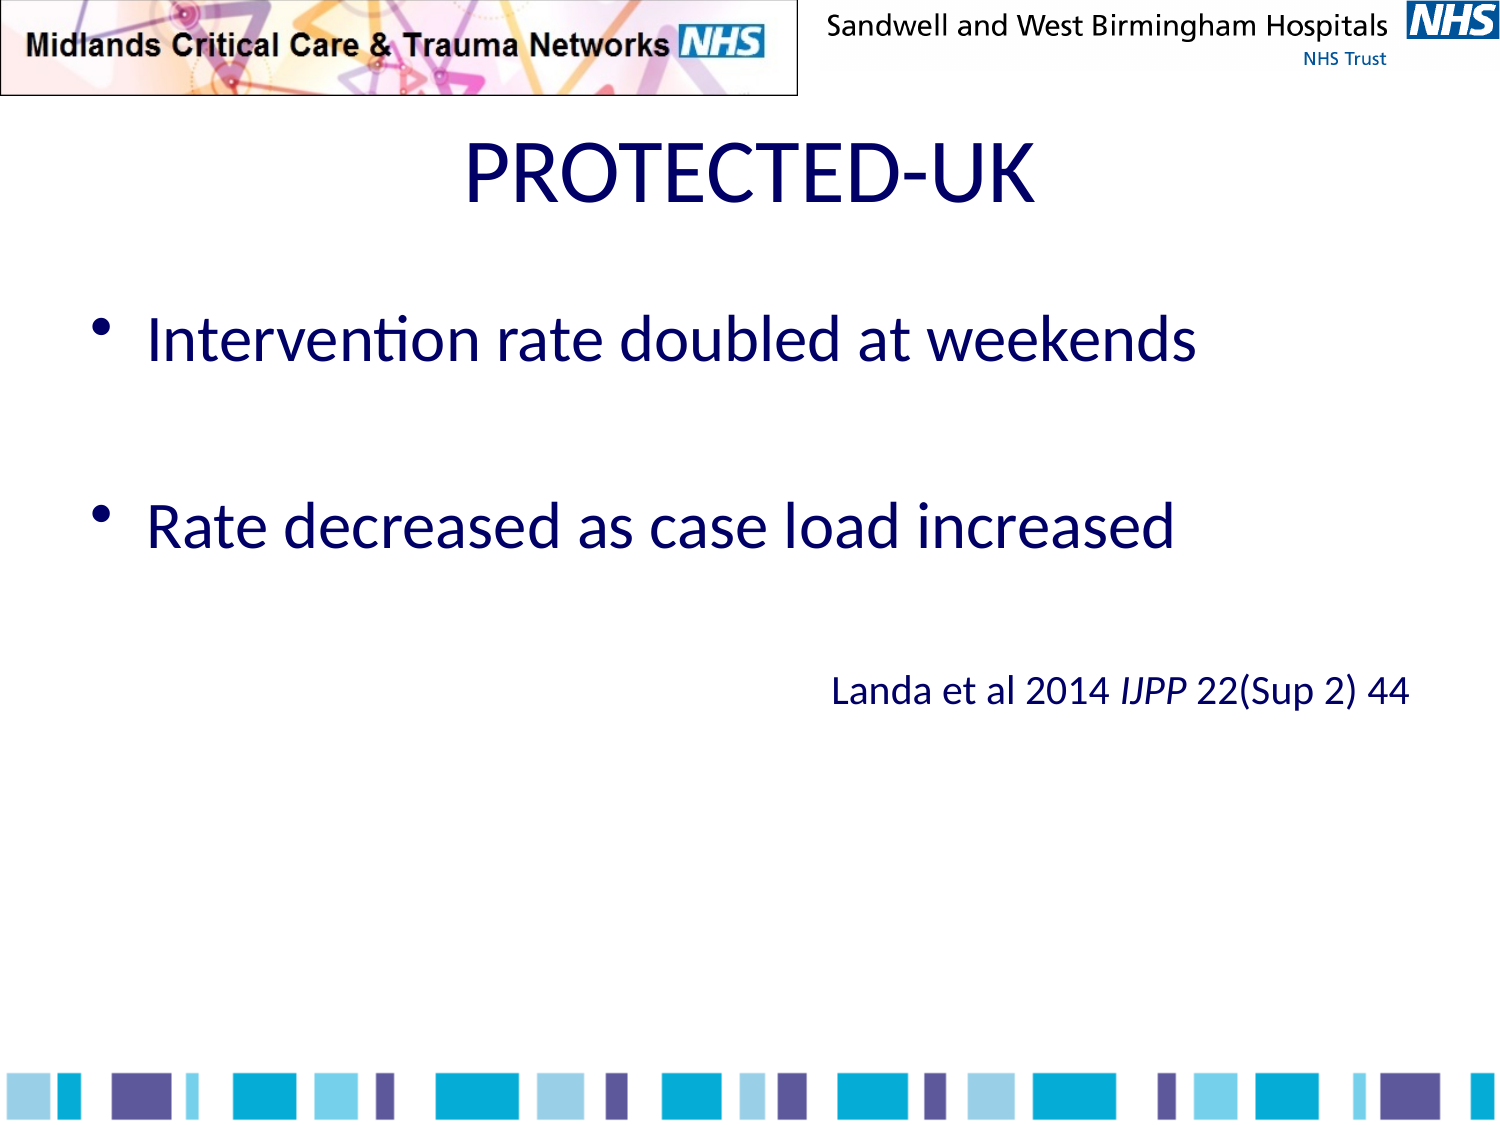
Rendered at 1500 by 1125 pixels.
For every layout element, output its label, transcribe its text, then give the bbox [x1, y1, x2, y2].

picture [820, 0, 1500, 71]
picture [0, 0, 798, 96]
list Intervention rate doubled at weekends Rate decreased as case load increased Landa et al 2014 IJPP 22(Sup 2) 44 [75, 287, 1425, 1005]
title PROTECTED-UK [75, 87, 1425, 246]
